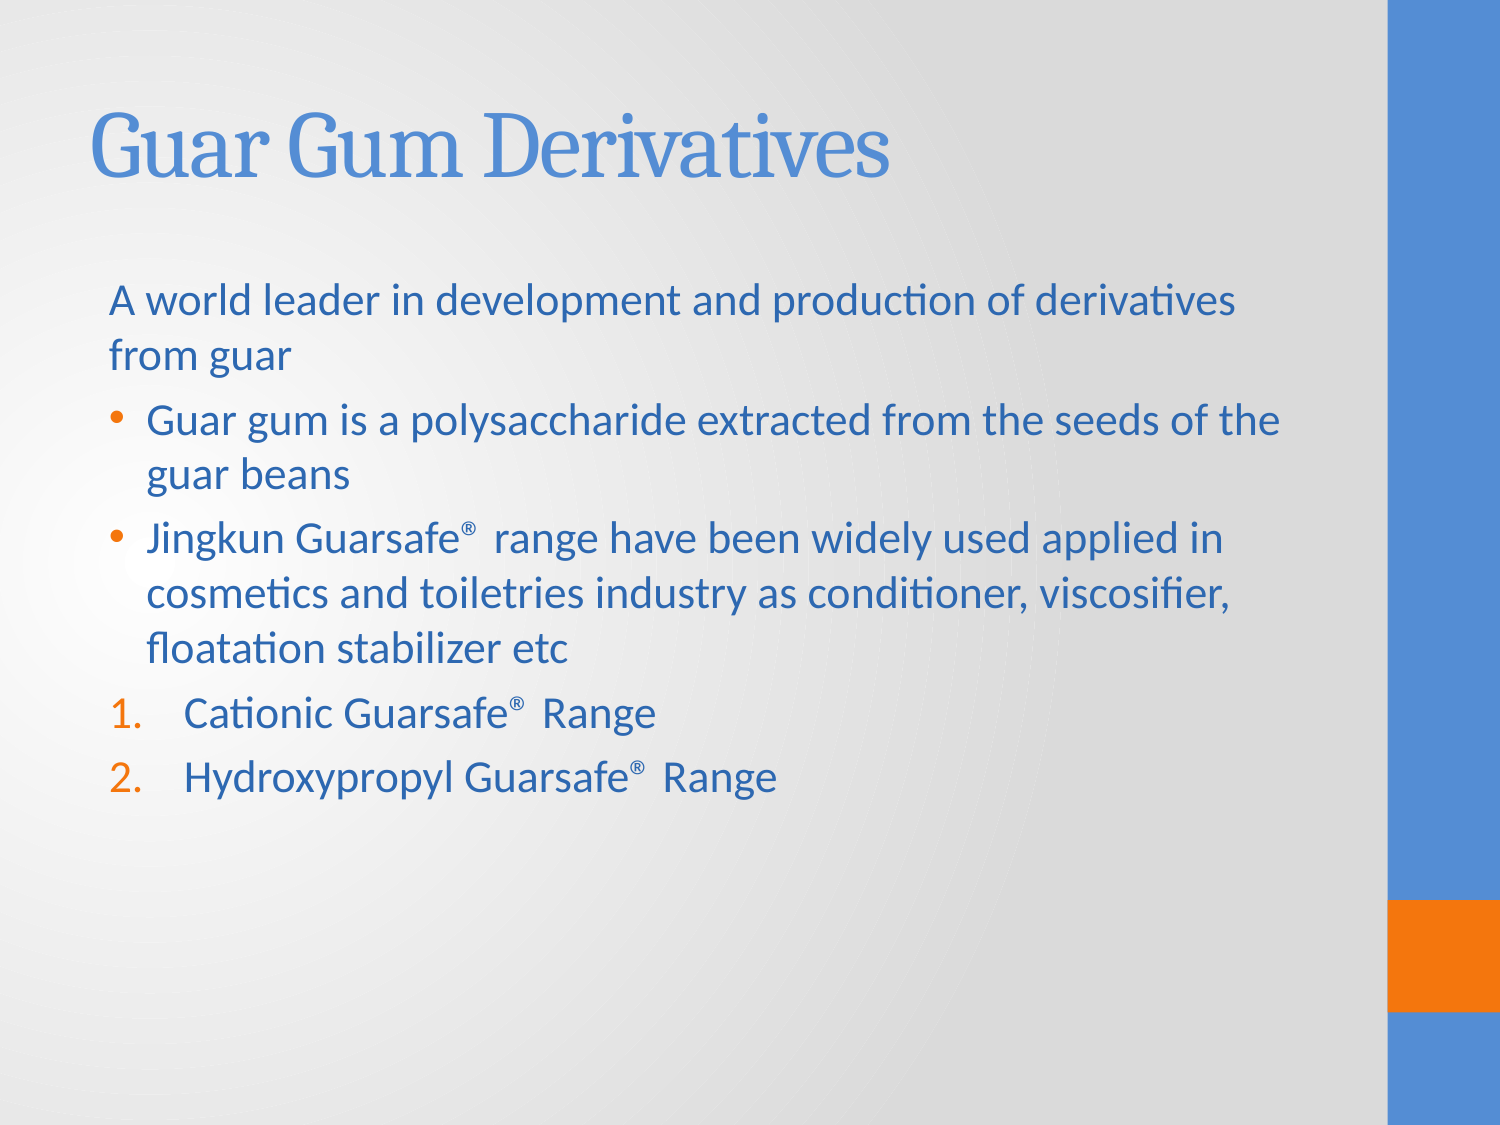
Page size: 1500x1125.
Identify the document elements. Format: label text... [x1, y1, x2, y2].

title Guar Gum Derivatives [75, 45, 1325, 233]
list A world leader in development and production of derivatives from guar Guar gum is a polysaccharide extracted from the seeds of the guar beans Jingkun Guarsafe® range have been widely used applied in cosmetics and toiletries industry as conditioner, viscosifier, floatation stabilizer etc Cationic Guarsafe® Range Hydroxypropyl Guarsafe® Range [75, 262, 1325, 1050]
